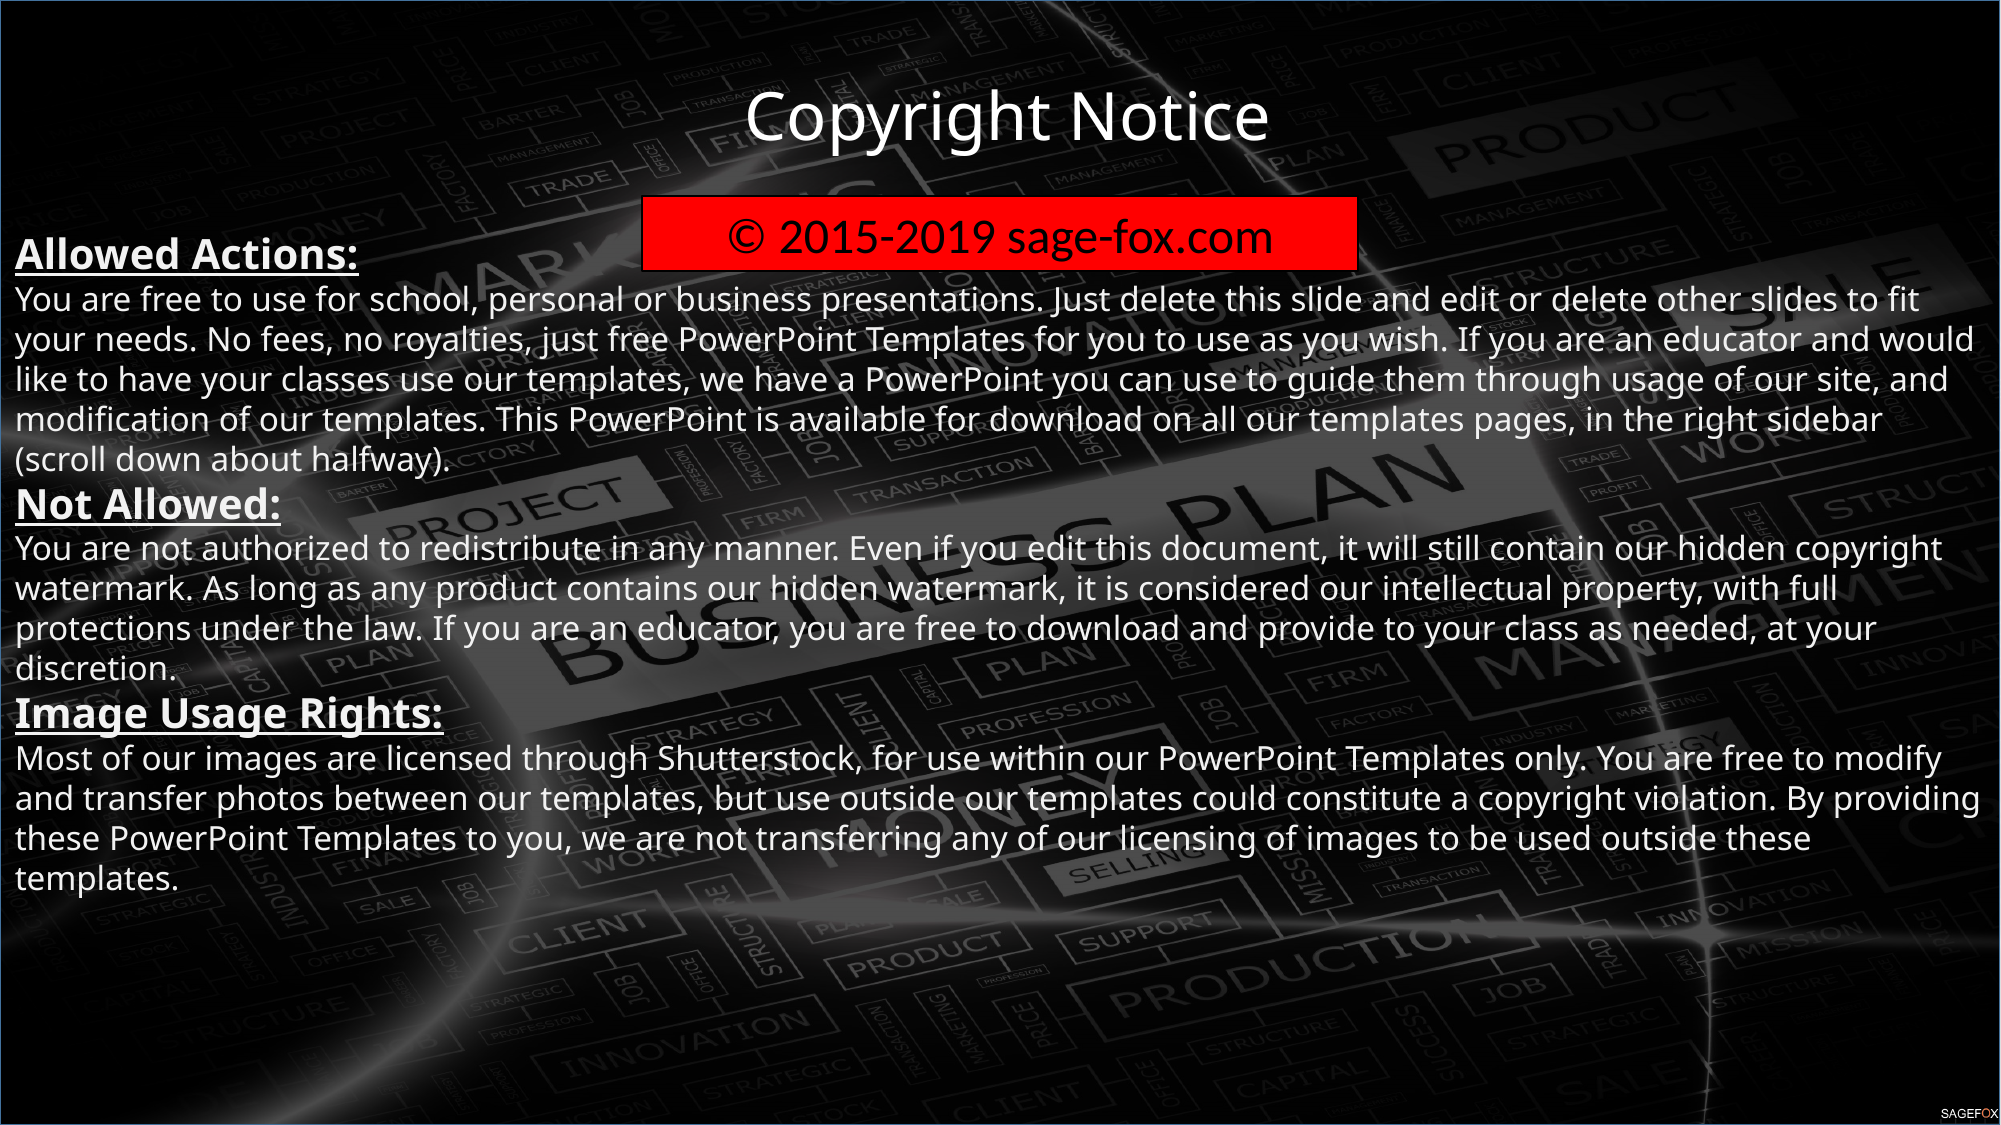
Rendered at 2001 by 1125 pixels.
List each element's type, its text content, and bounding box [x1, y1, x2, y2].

text_box Allowed Actions: You are free to use for school, personal or business presentations. Just delete this slide and edit or delete other slides to fit your needs. No fees, no royalties, just free PowerPoint Templates for you to use as you wish. If you are an educator and would like to have your classes use our templates, we have a PowerPoint you can use to guide them through usage of our site, and modification of our templates. This PowerPoint is available for download on all our templates pages, in the right sidebar (scroll down about halfway). Not Allowed: You are not authorized to redistribute in any manner. Even if you edit this document, it will still contain our hidden copyright watermark. As long as any product contains our hidden watermark, it is considered our intellectual property, with full protections under the law. If you are an educator, you are free to download and provide to your class as needed, at your discretion. Image Usage Rights: Most of our images are licensed through Shutterstock, for use within our PowerPoint Templates only. You are free to modify and transfer photos between our templates, but use outside our templates could constitute a copyright violation. By providing these PowerPoint Templates to you, we are not transferring any of our licensing of images to be used outside these templates. [0, 0, 2000, 1125]
title Copyright Notice [493, 60, 1524, 178]
text_box © 2015-2019 sage-fox.com [641, 196, 1358, 272]
